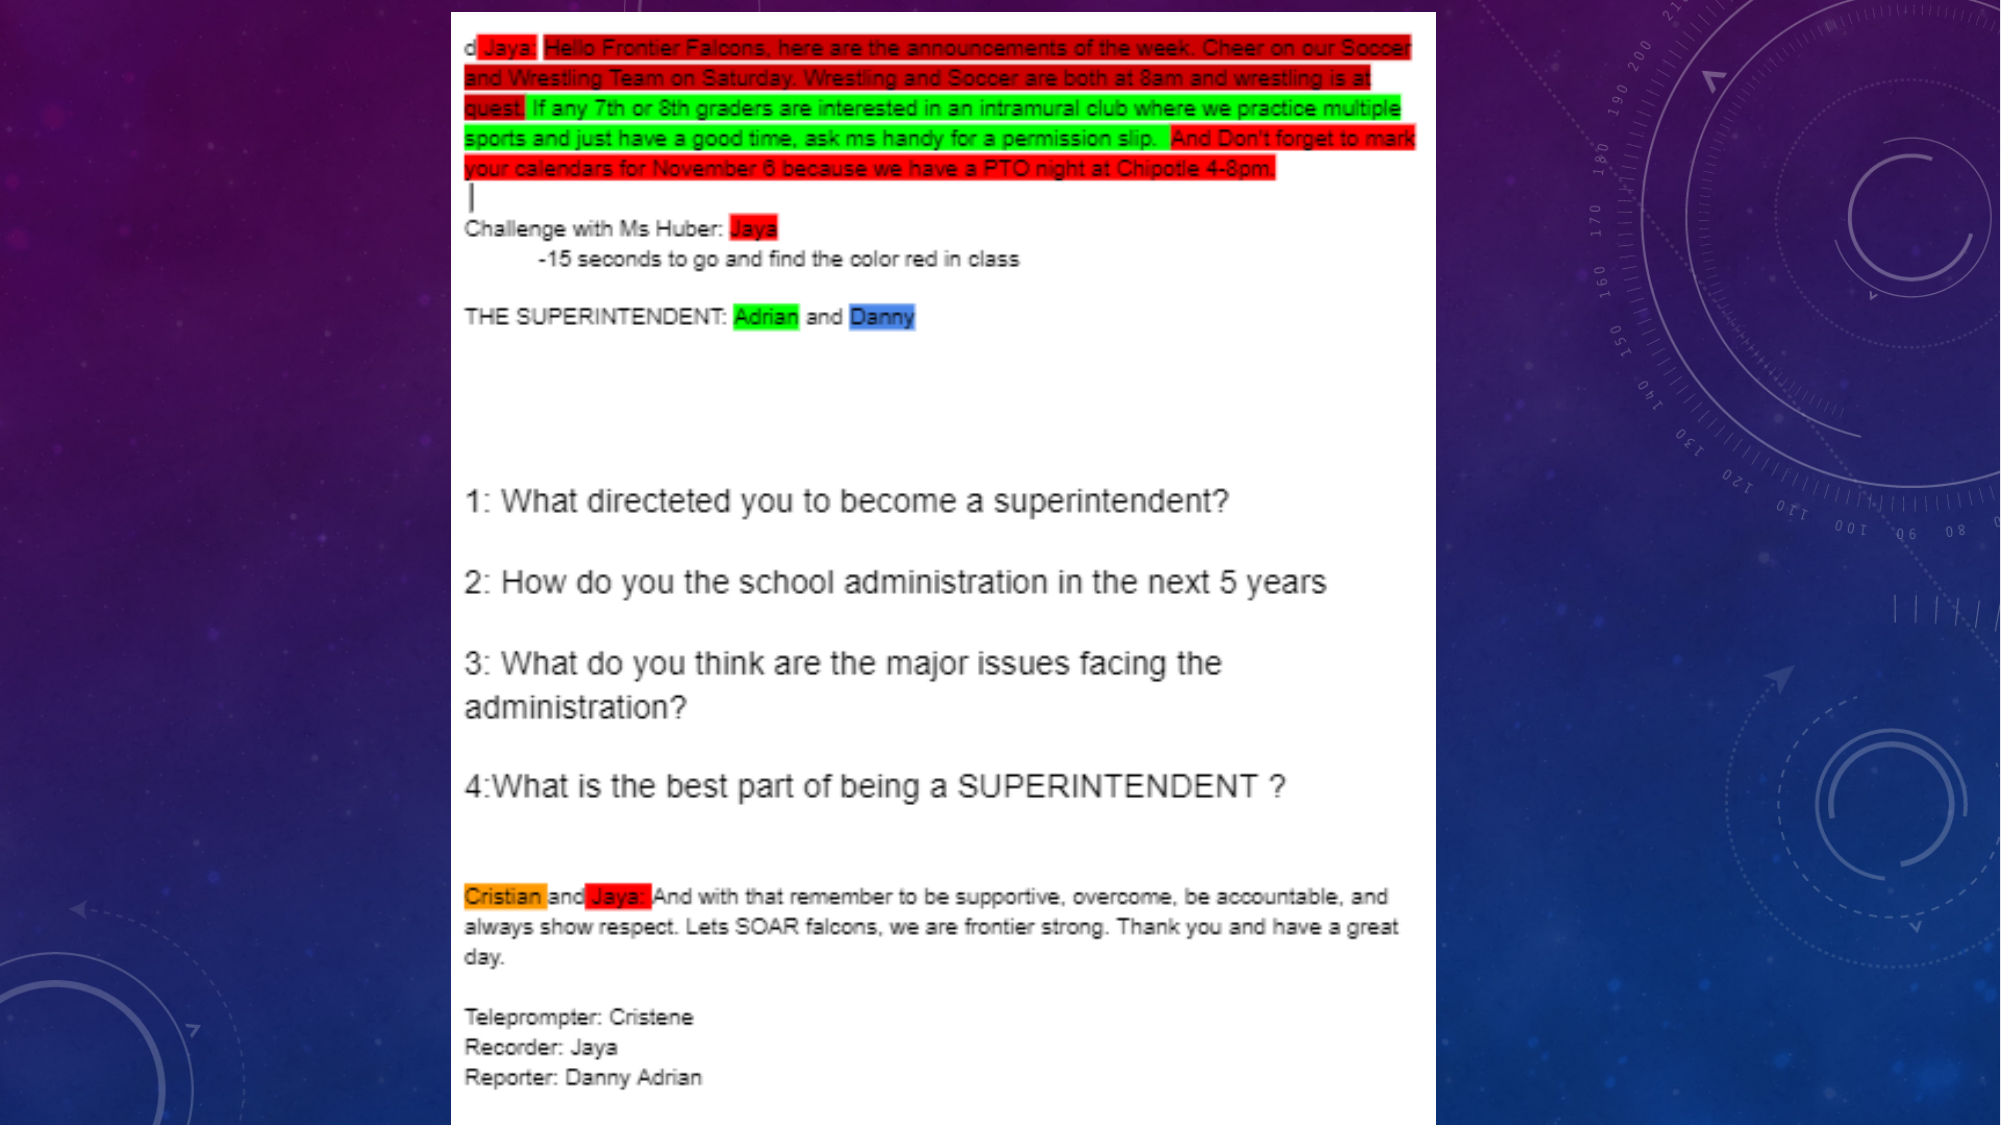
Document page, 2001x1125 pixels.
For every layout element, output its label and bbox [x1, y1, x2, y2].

picture [0, 0, 2001, 1125]
list [450, 12, 1437, 1125]
